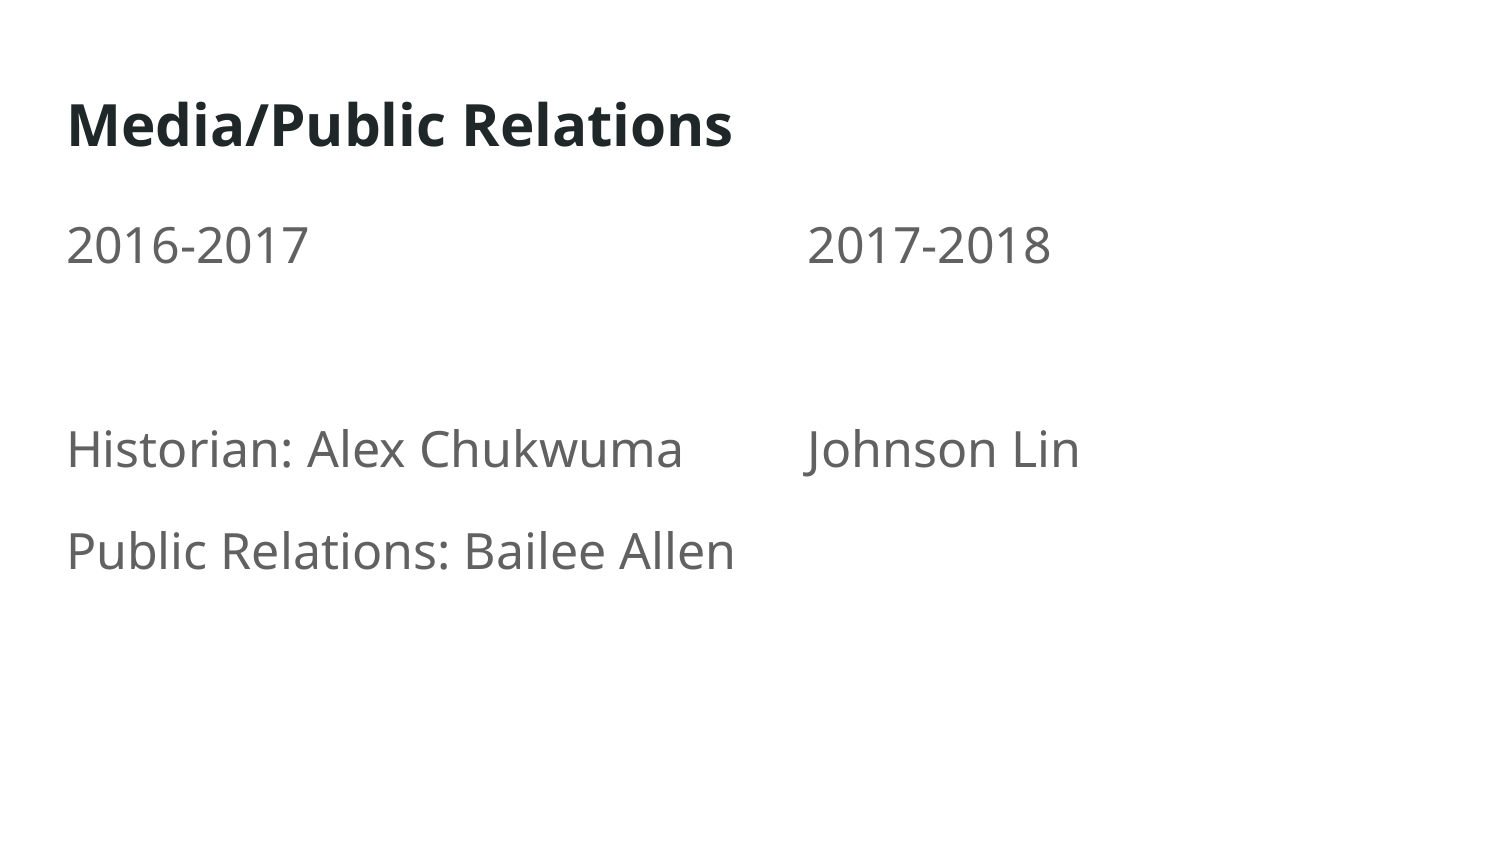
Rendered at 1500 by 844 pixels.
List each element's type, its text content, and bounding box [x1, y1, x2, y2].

title Media/Public Relations [51, 72, 1449, 167]
list 2016-2017 Historian: Alex Chukwuma Public Relations: Bailee Allen [51, 189, 792, 750]
list 2017-2018 Johnson Lin [792, 189, 1449, 750]
